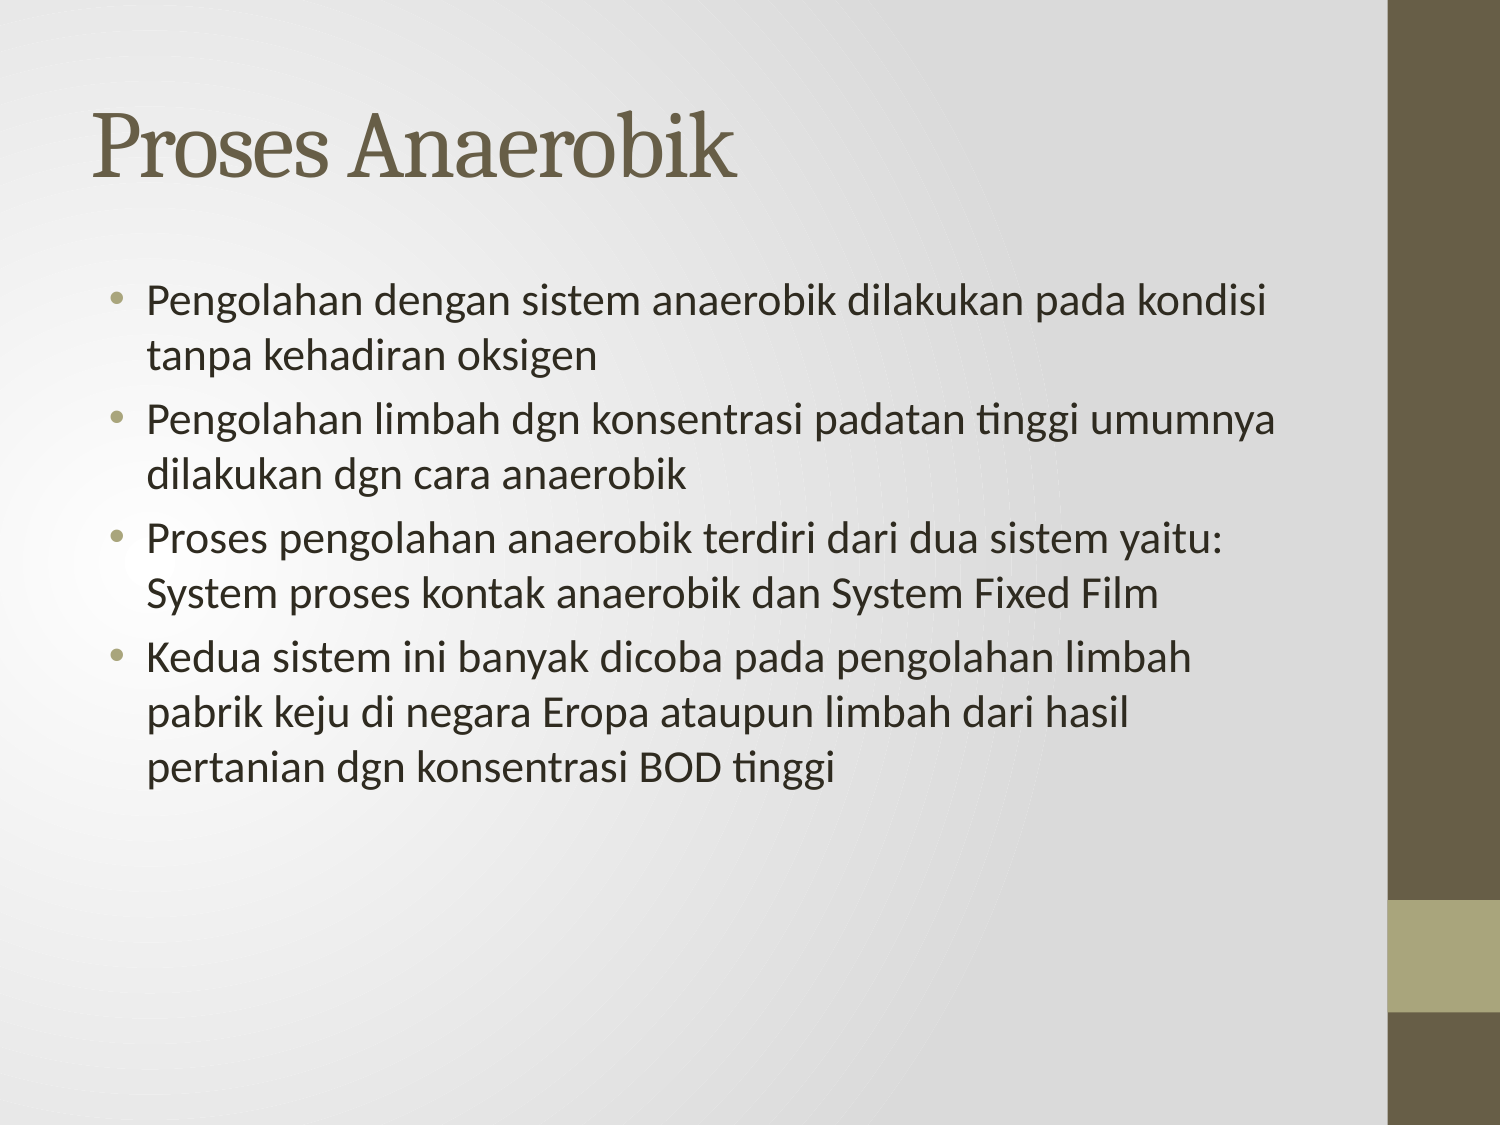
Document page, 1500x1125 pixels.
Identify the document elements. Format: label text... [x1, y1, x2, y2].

list Pengolahan dengan sistem anaerobik dilakukan pada kondisi tanpa kehadiran oksigen Pengolahan limbah dgn konsentrasi padatan tinggi umumnya dilakukan dgn cara anaerobik Proses pengolahan anaerobik terdiri dari dua sistem yaitu: System proses kontak anaerobik dan System Fixed Film Kedua sistem ini banyak dicoba pada pengolahan limbah pabrik keju di negara Eropa ataupun limbah dari hasil pertanian dgn konsentrasi BOD tinggi [75, 262, 1325, 1050]
title Proses Anaerobik [75, 45, 1325, 233]
